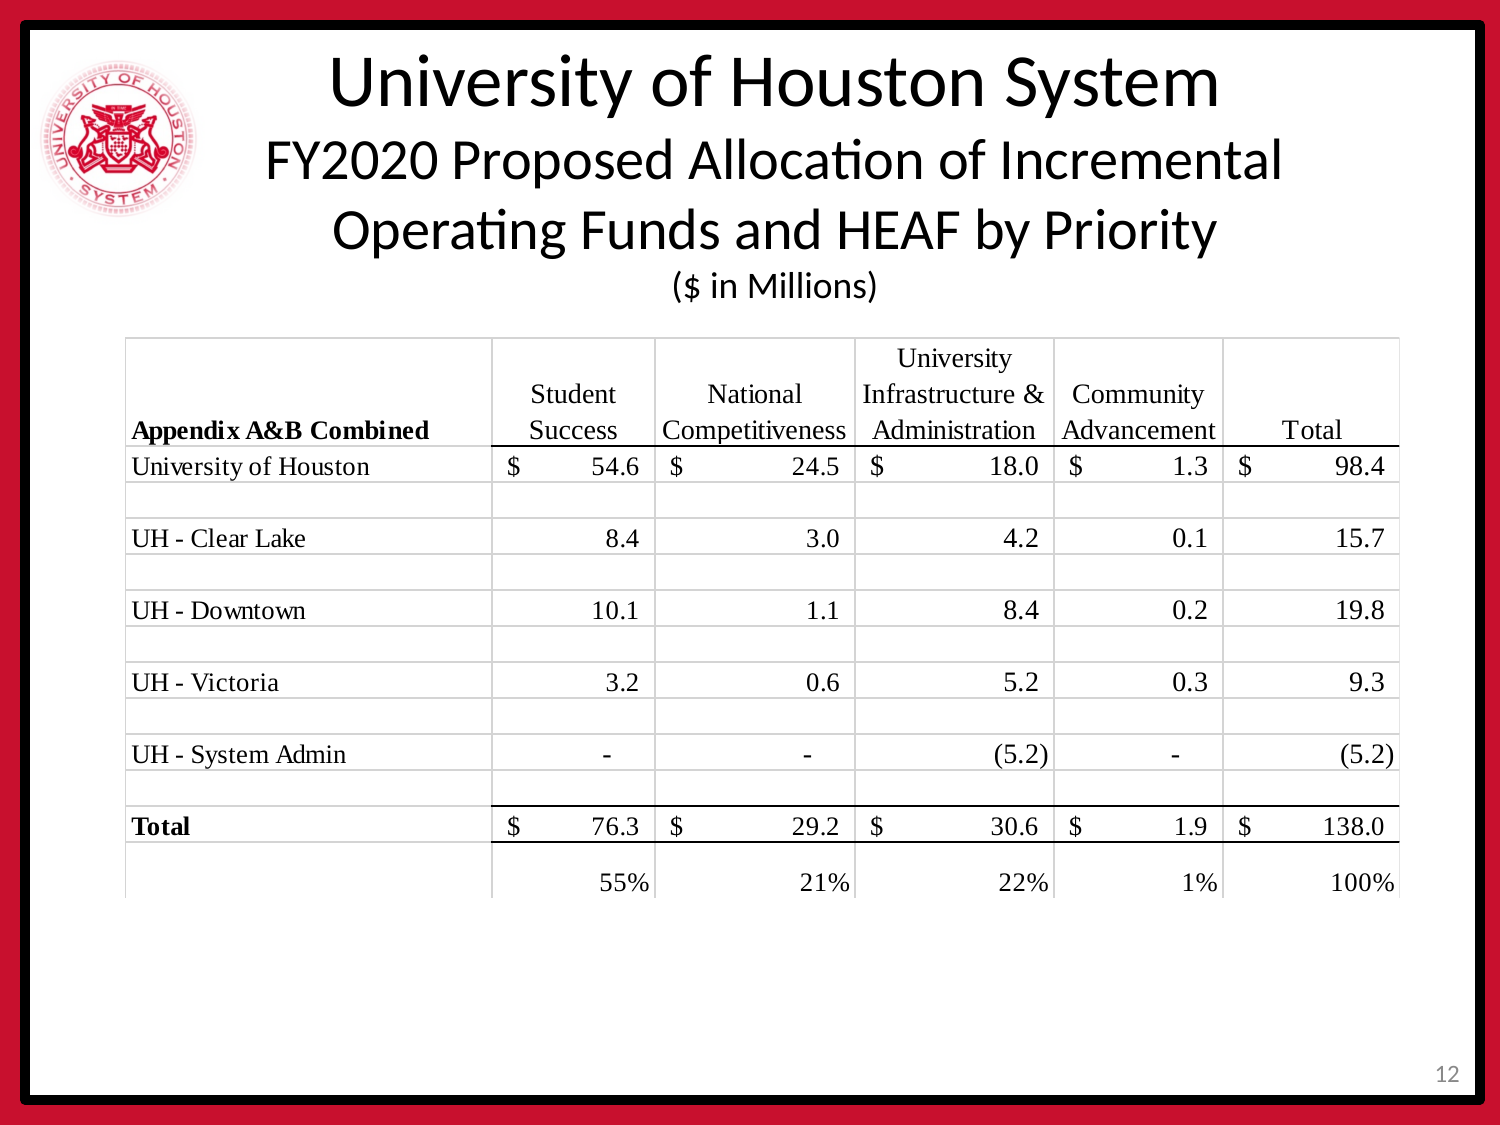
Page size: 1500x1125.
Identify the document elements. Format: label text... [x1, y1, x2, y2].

picture [62, 82, 174, 195]
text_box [124, 337, 1402, 900]
slide_number 11 [1137, 1042, 1475, 1103]
title University of Houston System FY2020 Proposed Allocation of Incremental Operating Funds and HEAF by Priority ($ in Millions) [174, 75, 1375, 263]
